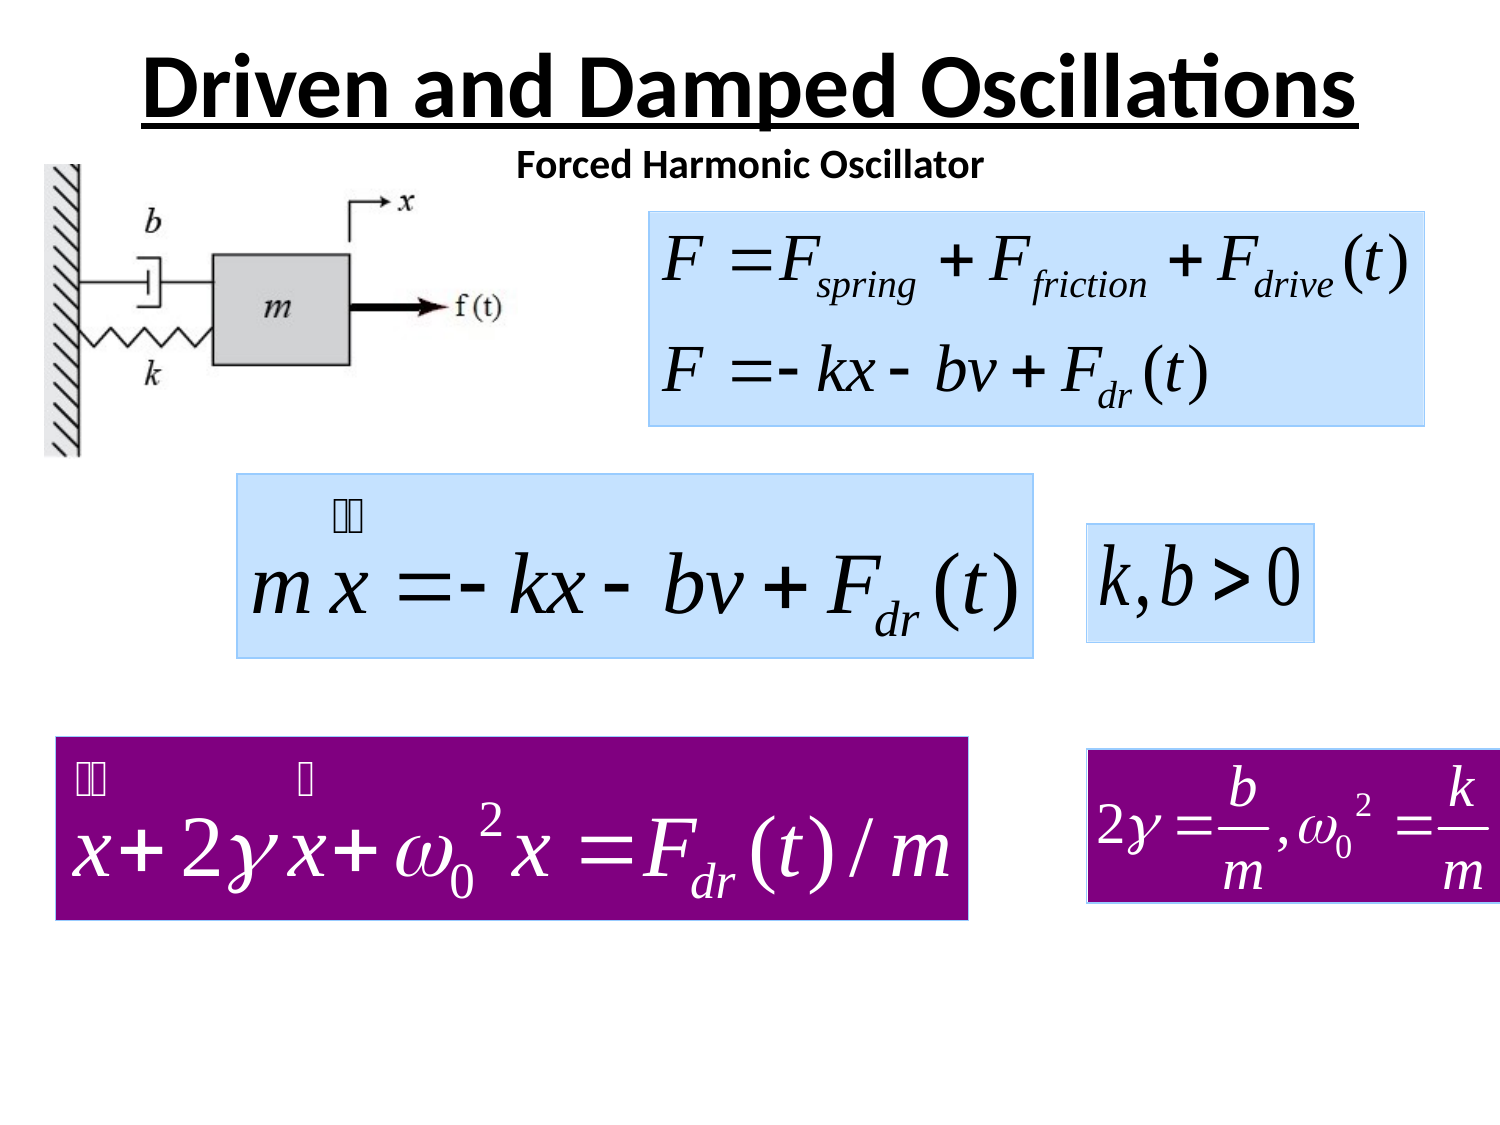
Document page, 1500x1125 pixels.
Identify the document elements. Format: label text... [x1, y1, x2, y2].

title Driven and Damped Oscillations [75, 15, 1425, 146]
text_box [237, 474, 1033, 658]
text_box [55, 737, 968, 920]
picture [43, 164, 518, 459]
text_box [1087, 524, 1314, 642]
text_box Forced Harmonic Oscillator [501, 129, 1010, 195]
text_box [1087, 749, 1500, 903]
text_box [649, 212, 1424, 426]
